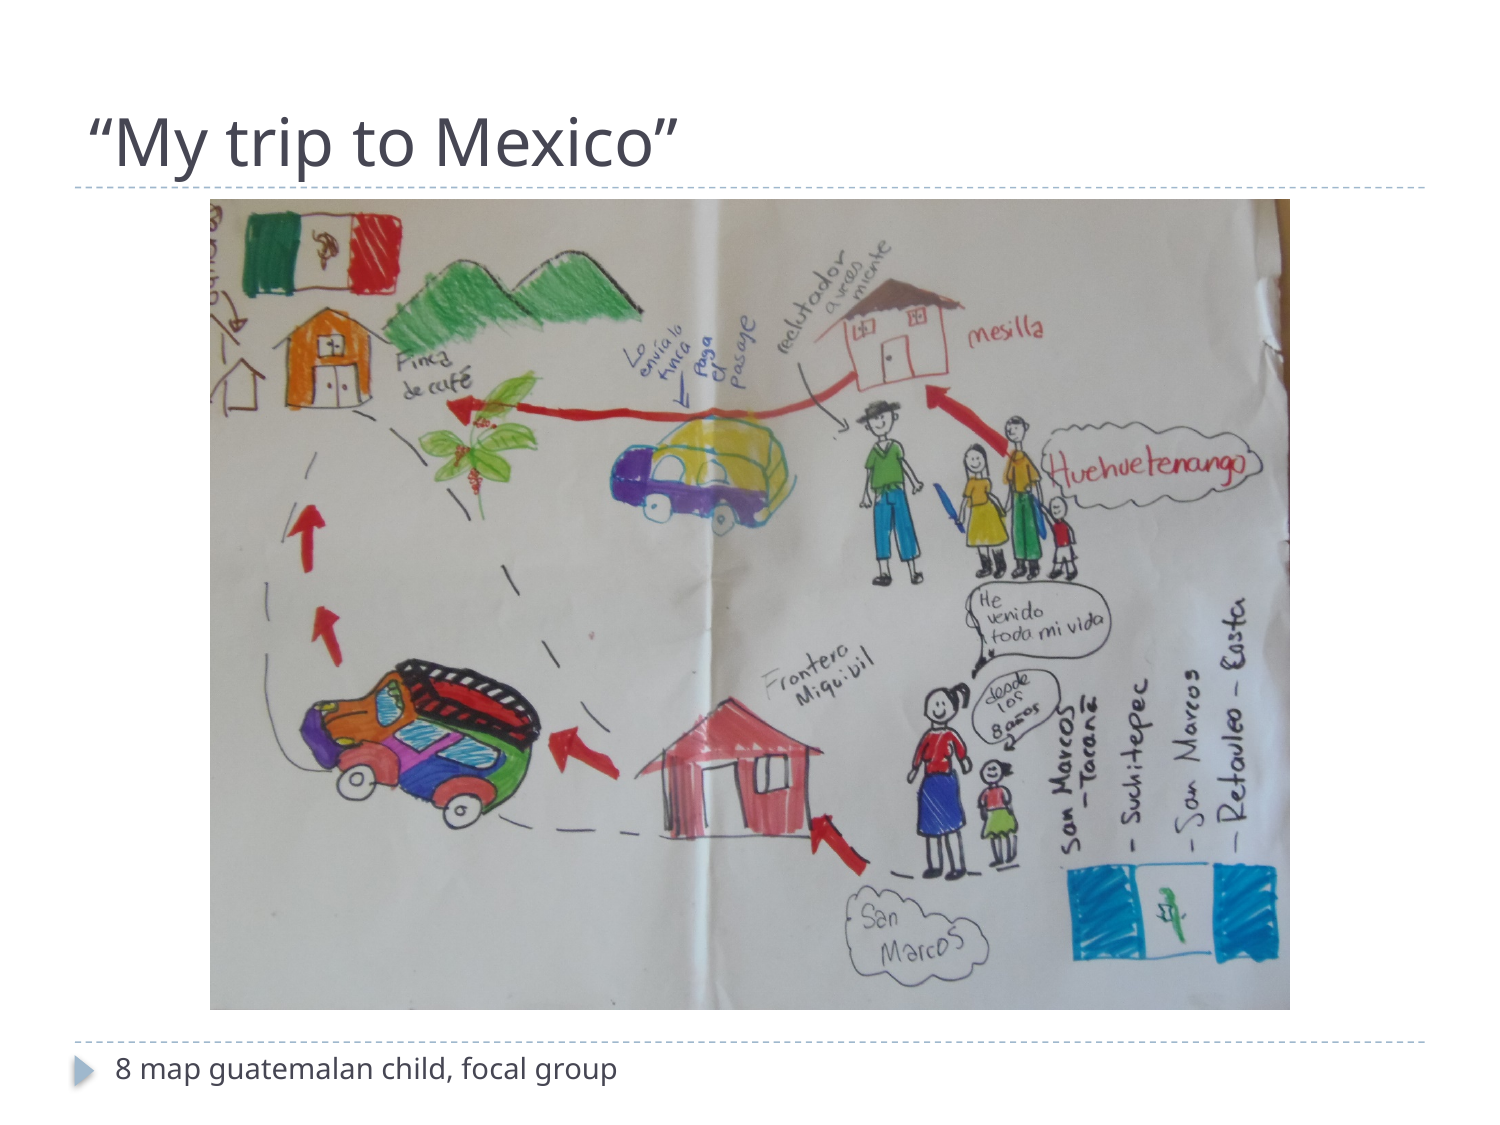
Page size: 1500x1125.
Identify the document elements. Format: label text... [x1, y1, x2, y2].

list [209, 199, 1291, 1011]
slide_number 8 map guatemalan child, focal group [100, 1042, 763, 1063]
title “My trip to Mexico” [75, 24, 1425, 188]
